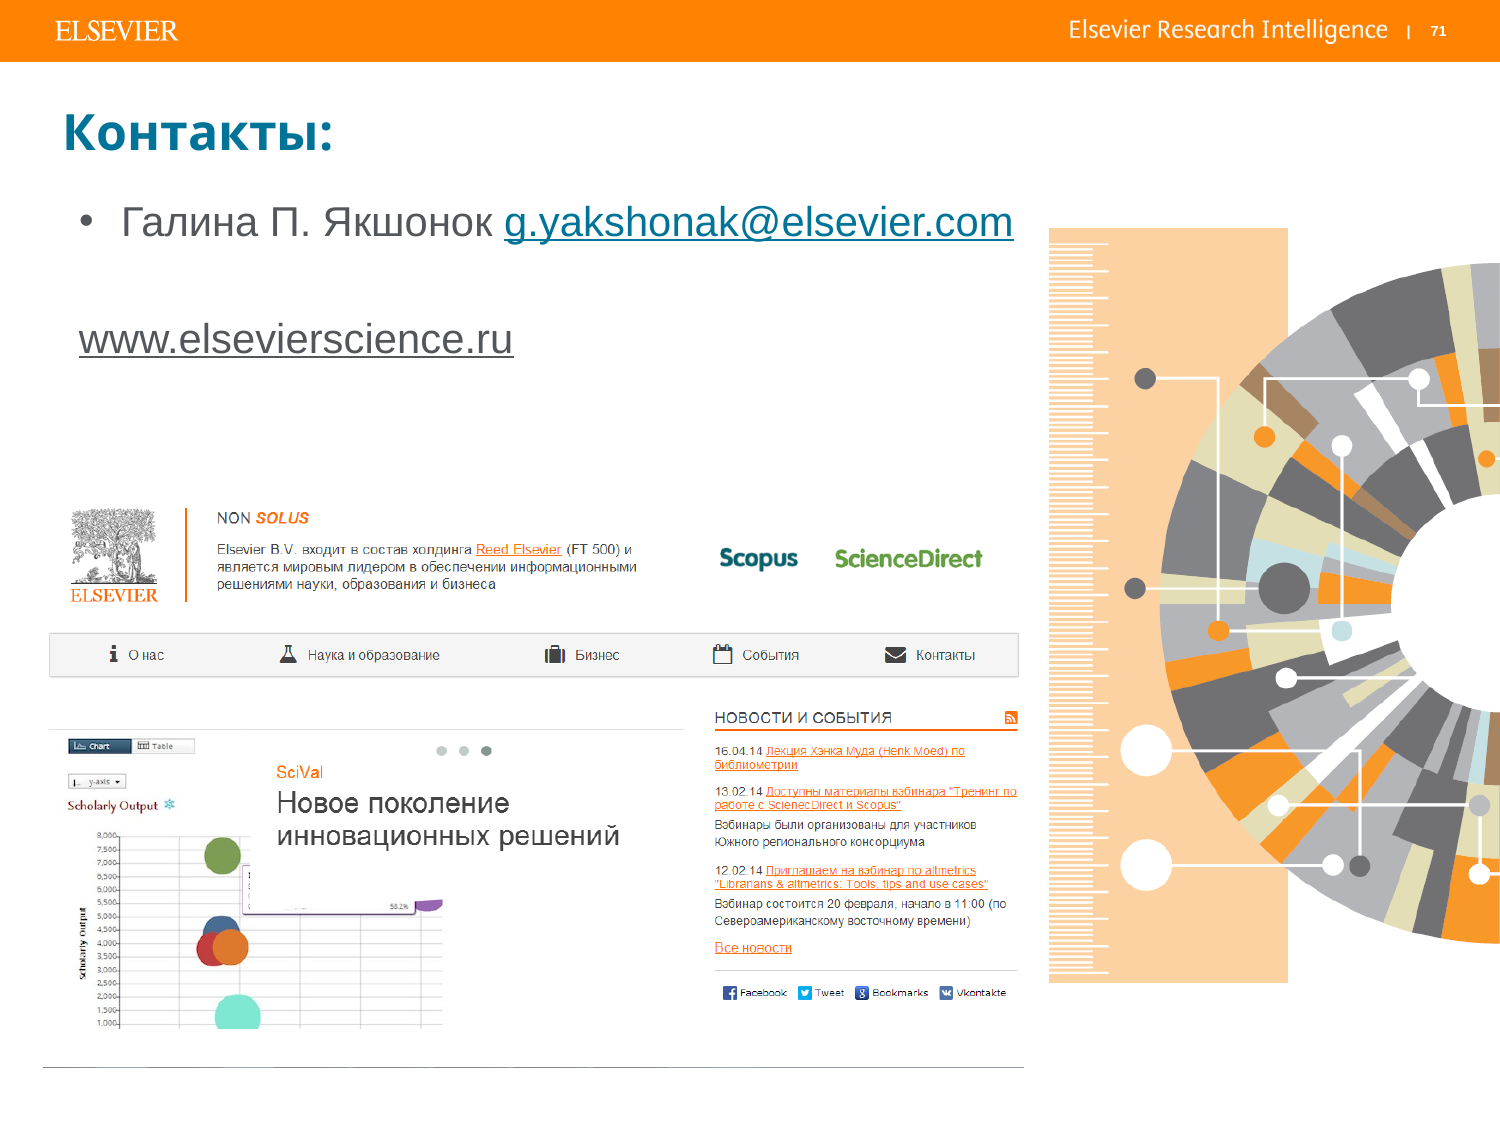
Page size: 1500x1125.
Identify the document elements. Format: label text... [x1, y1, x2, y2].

picture [1049, 228, 1500, 983]
picture [43, 499, 1024, 1069]
text_box Контакты: [47, 81, 1445, 179]
text_box Галина П. Якшонок g.yakshonak@elsevier.com www.elsevierscience.ru [50, 187, 1447, 918]
picture [0, 0, 1500, 62]
